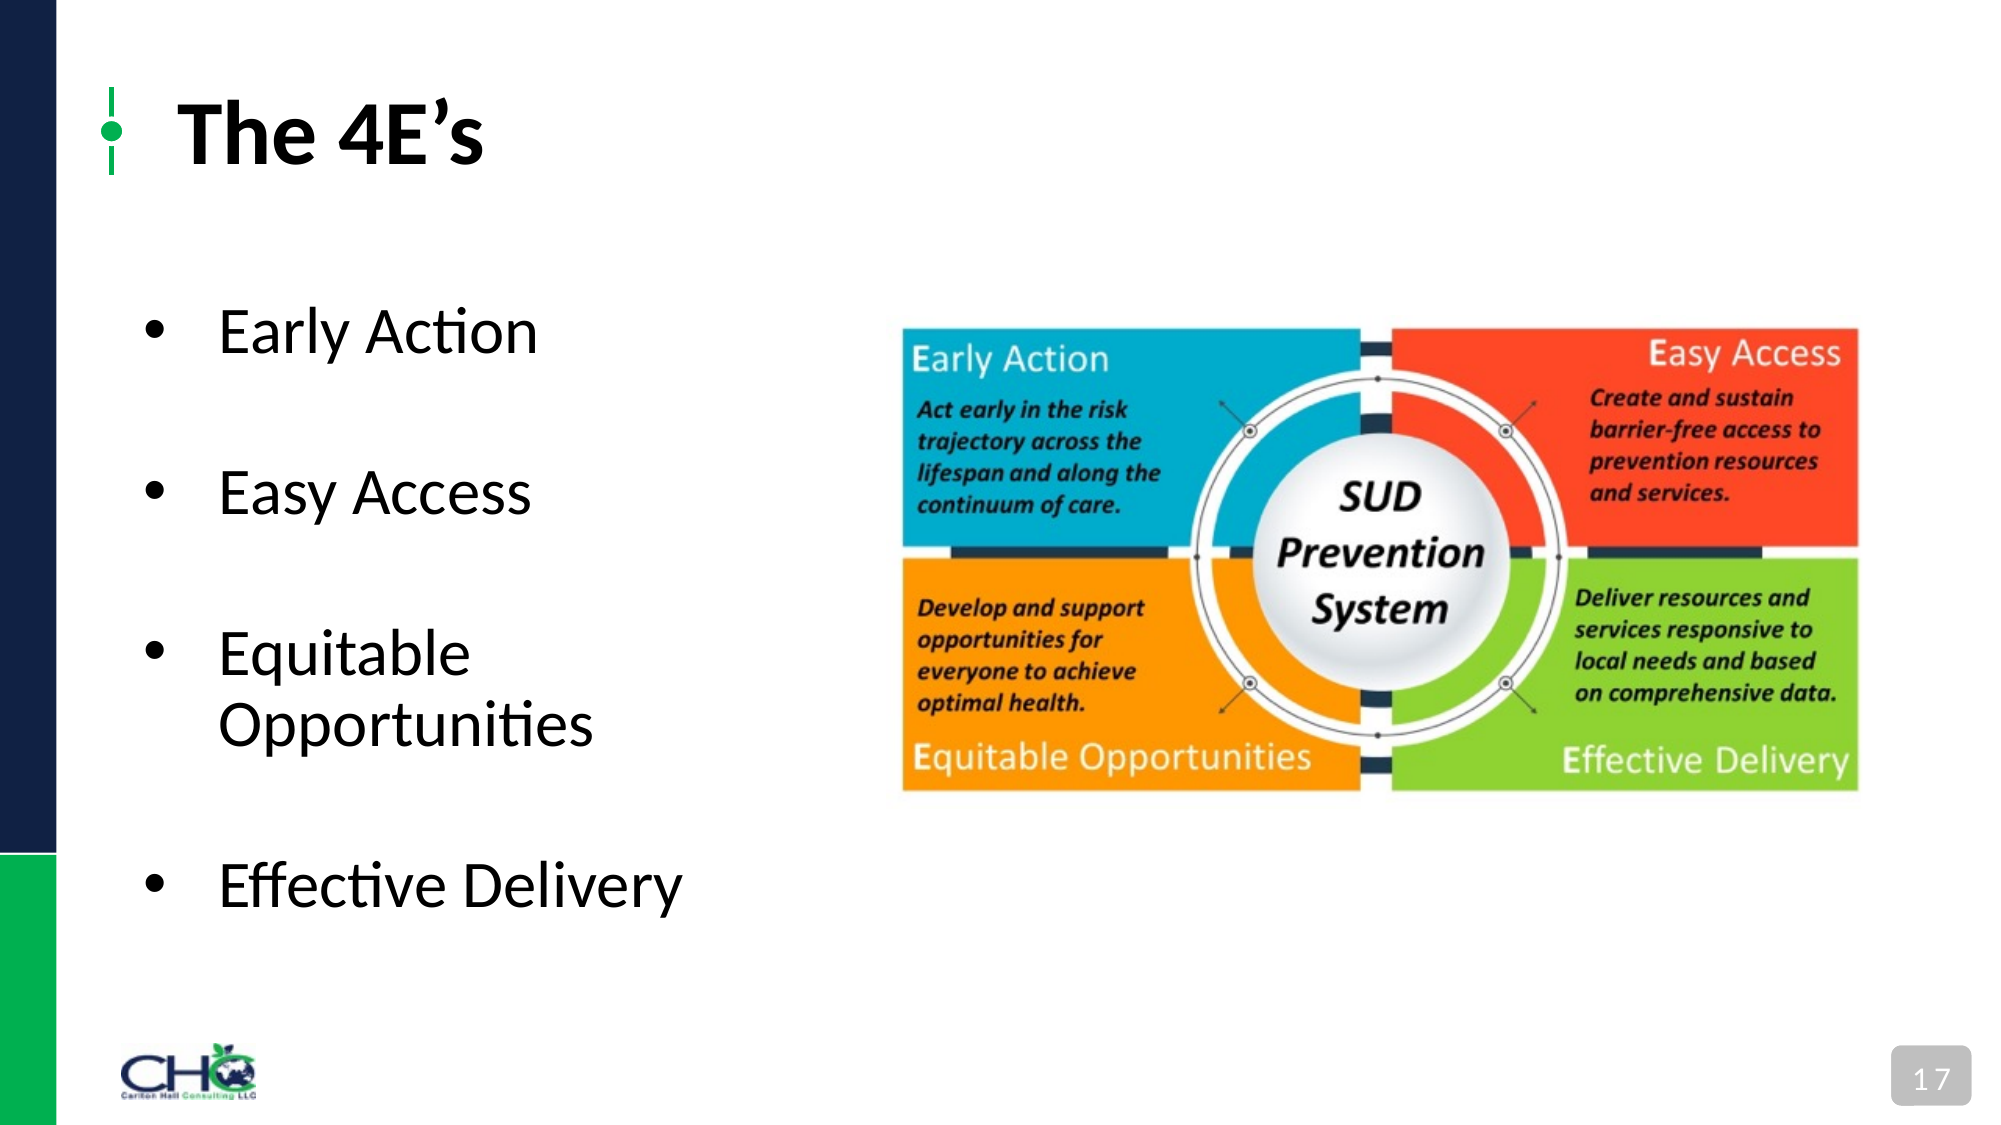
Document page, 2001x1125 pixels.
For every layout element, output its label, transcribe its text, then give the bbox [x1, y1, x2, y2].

text_box 17 [1891, 1045, 1972, 1106]
list Early Action Easy Access Equitable Opportunities Effective Delivery [90, 288, 722, 910]
title The 4E’s [161, 2, 737, 269]
picture [886, 315, 1875, 809]
picture [121, 1043, 256, 1100]
